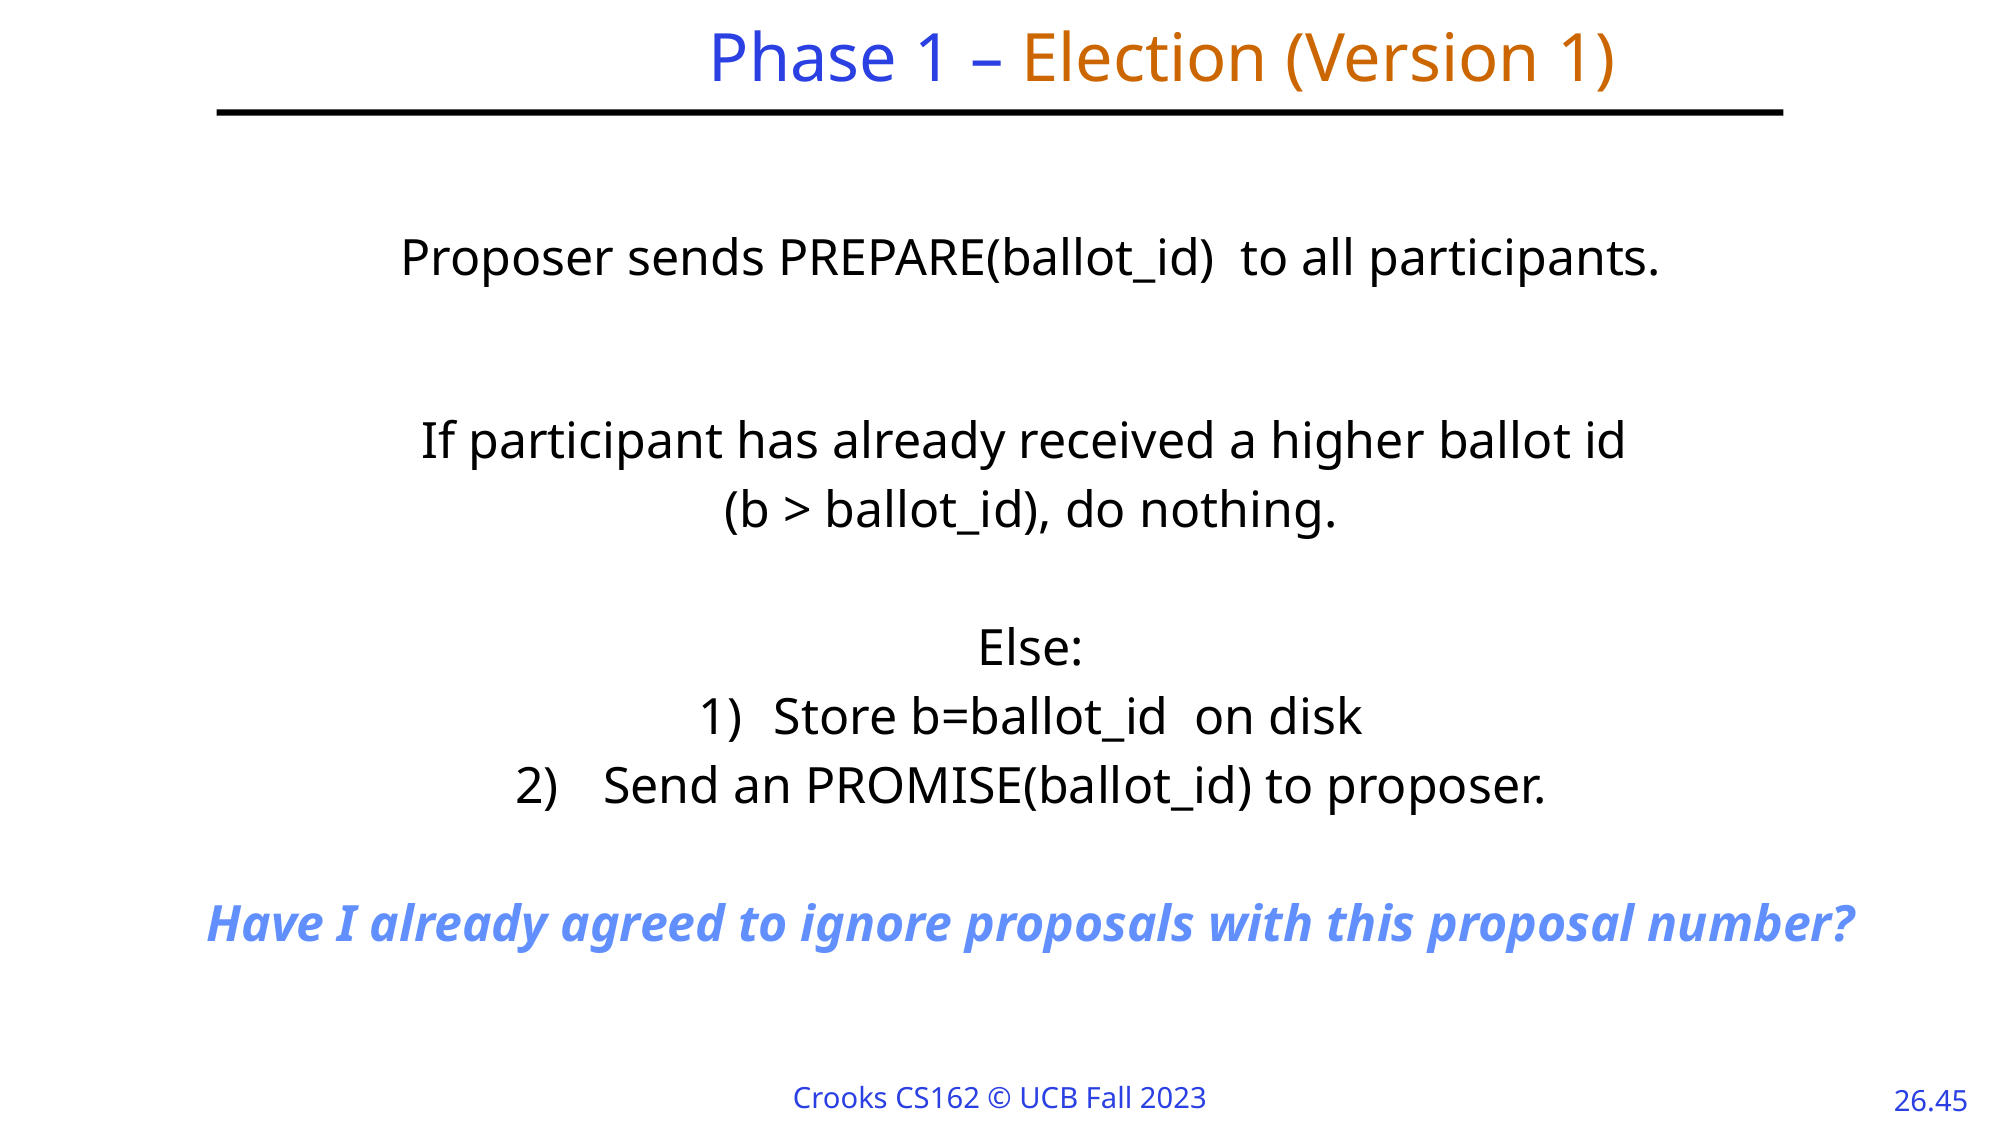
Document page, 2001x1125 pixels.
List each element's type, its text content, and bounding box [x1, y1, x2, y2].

list Proposer sends PREPARE(ballot_id) to all participants. If participant has already received a higher ballot id (b > ballot_id), do nothing. Else: Store b=ballot_id on disk Send an PROMISE(ballot_id) to proposer. Have I already agreed to ignore proposals with this proposal number? [62, 224, 2000, 850]
title Phase 1 – Election (Version 1) [437, 16, 1888, 104]
